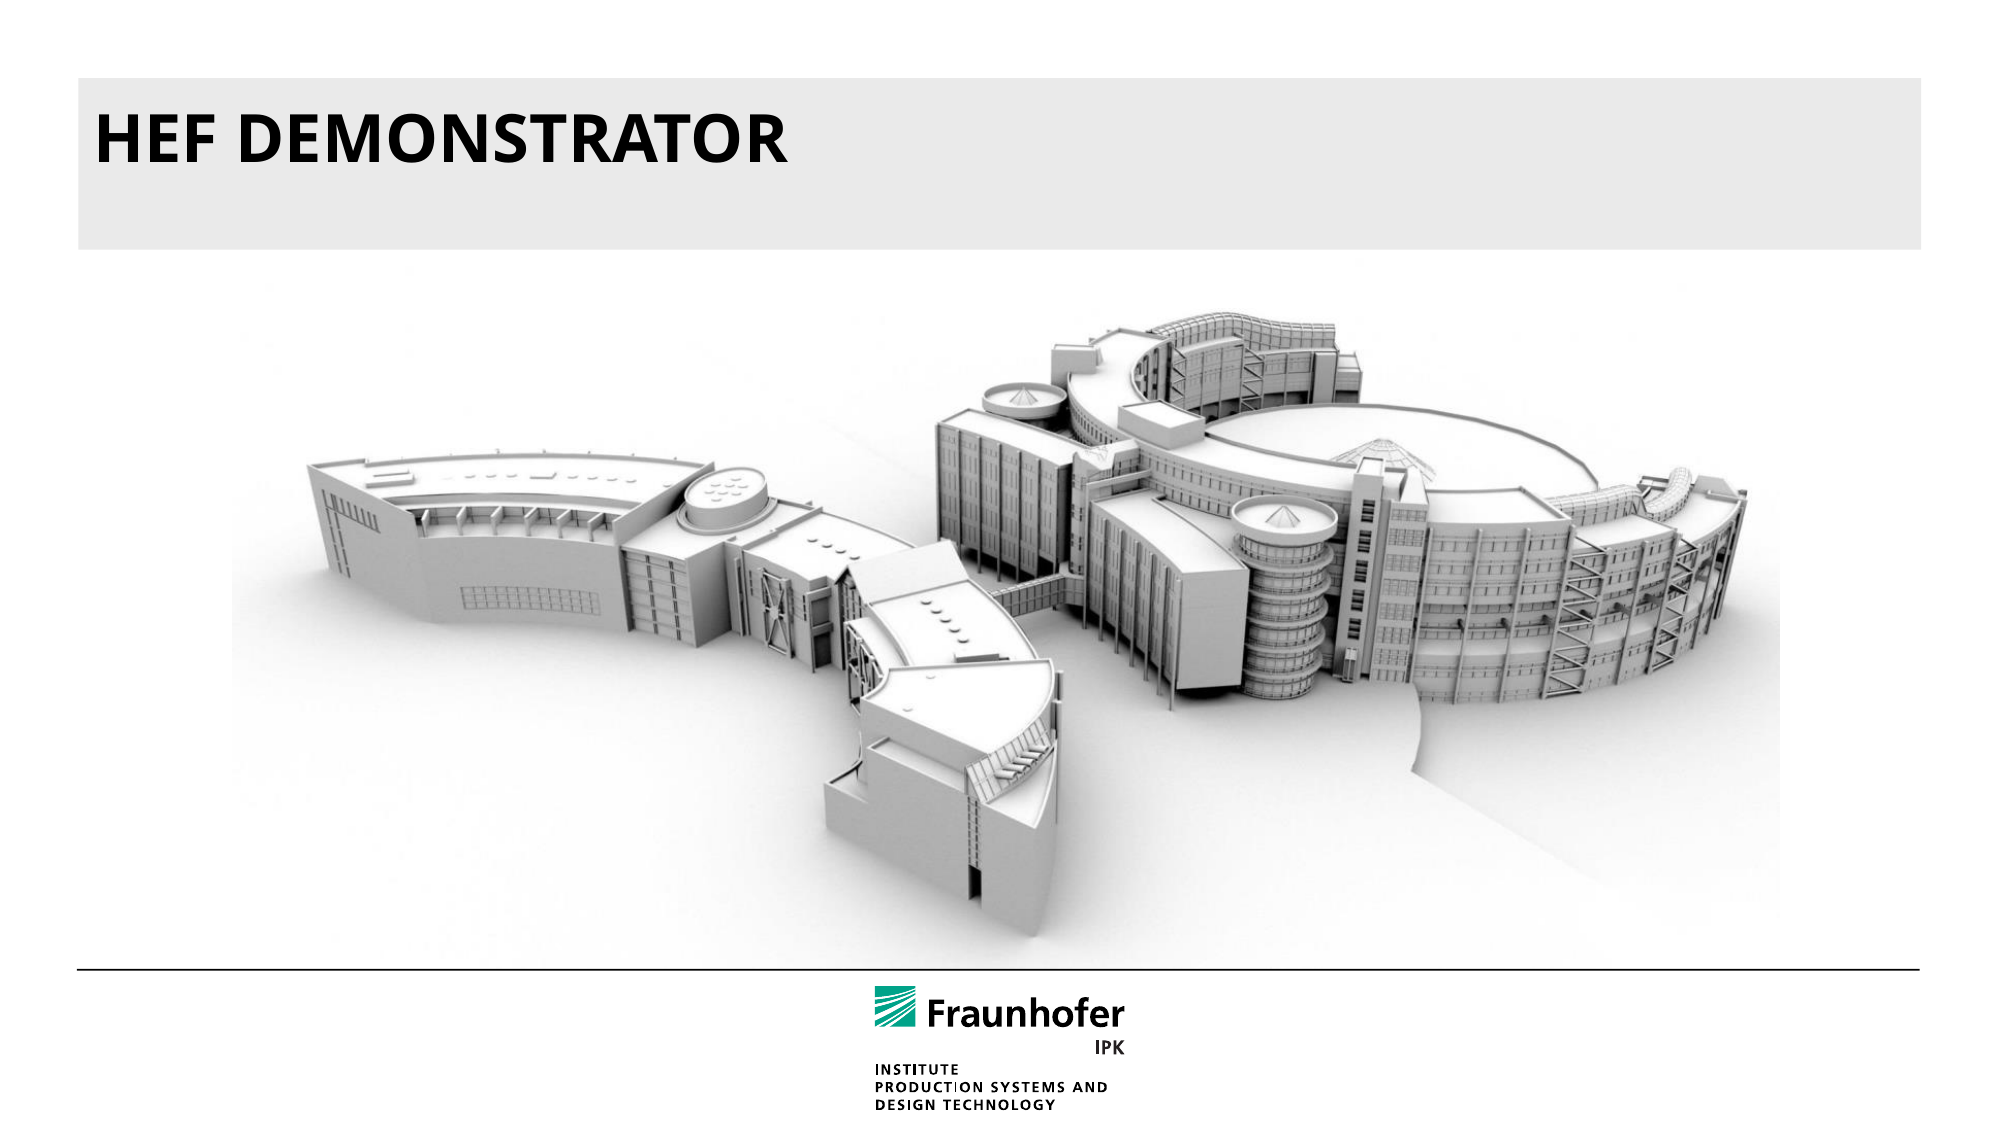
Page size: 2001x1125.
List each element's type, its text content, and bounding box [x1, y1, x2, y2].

title HEF Demonstrator [78, 78, 1922, 250]
picture [232, 250, 1780, 968]
